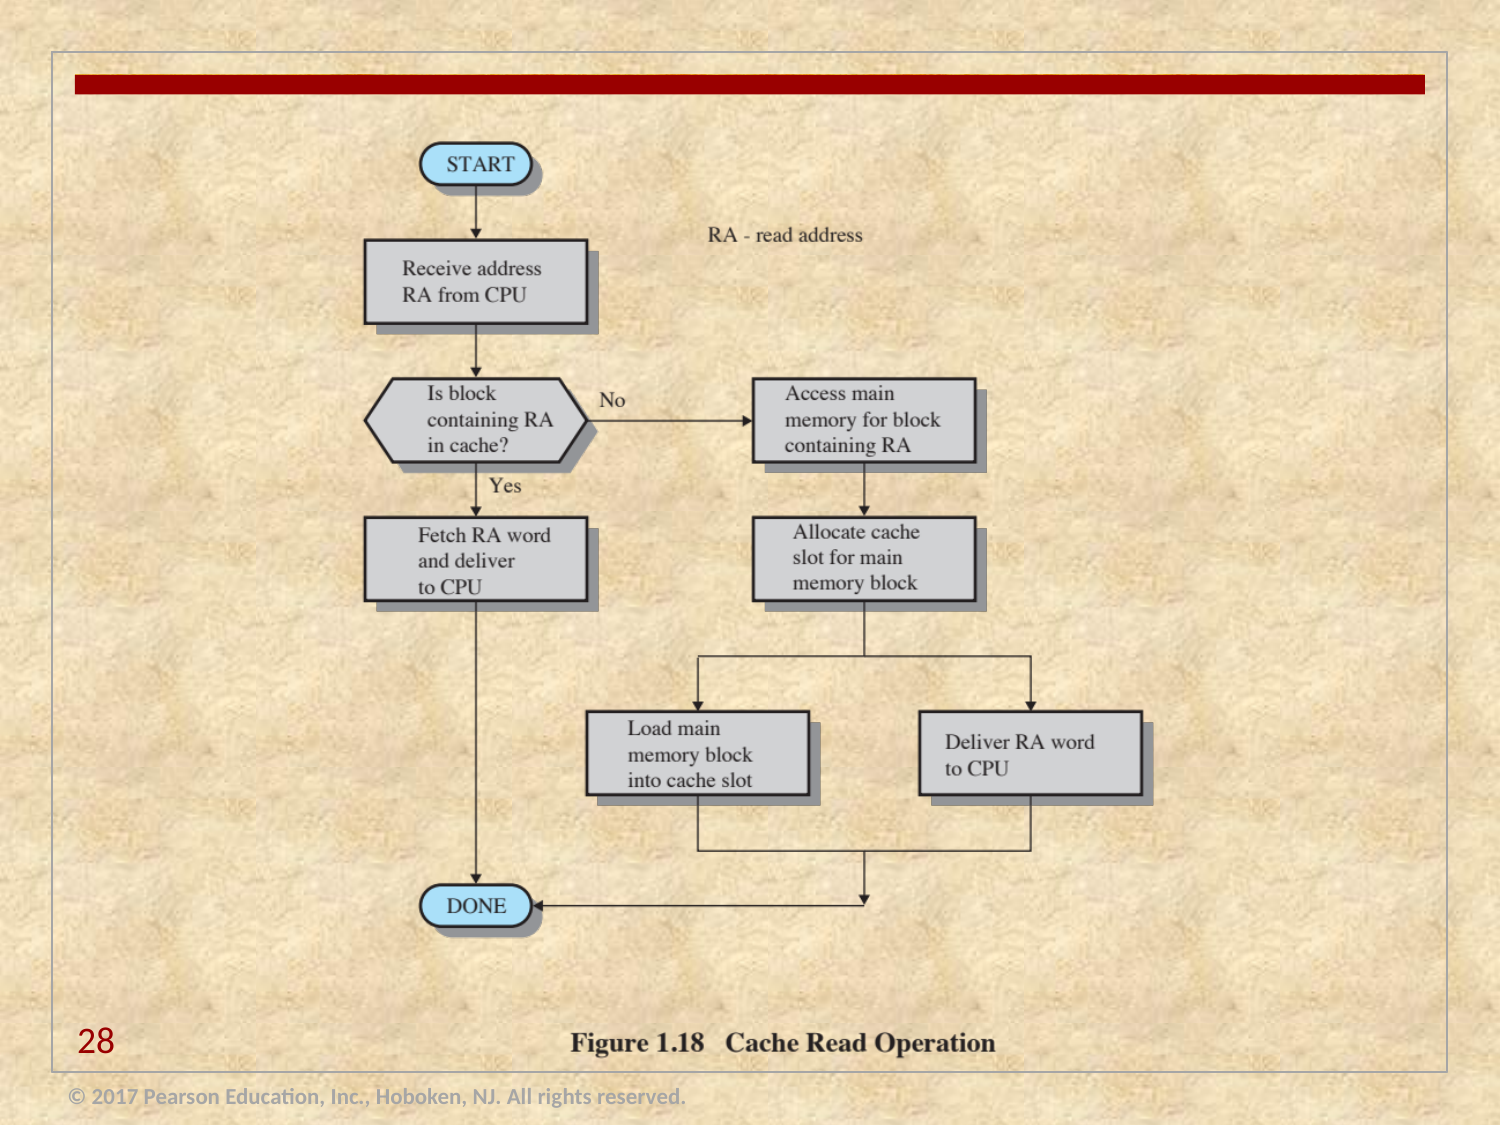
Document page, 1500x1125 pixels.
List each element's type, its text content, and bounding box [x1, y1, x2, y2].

slide_number 28 [62, 1008, 150, 1069]
footer © 2017 Pearson Education, Inc., Hoboken, NJ. All rights reserved. [52, 1065, 950, 1125]
picture [0, 0, 1500, 1125]
